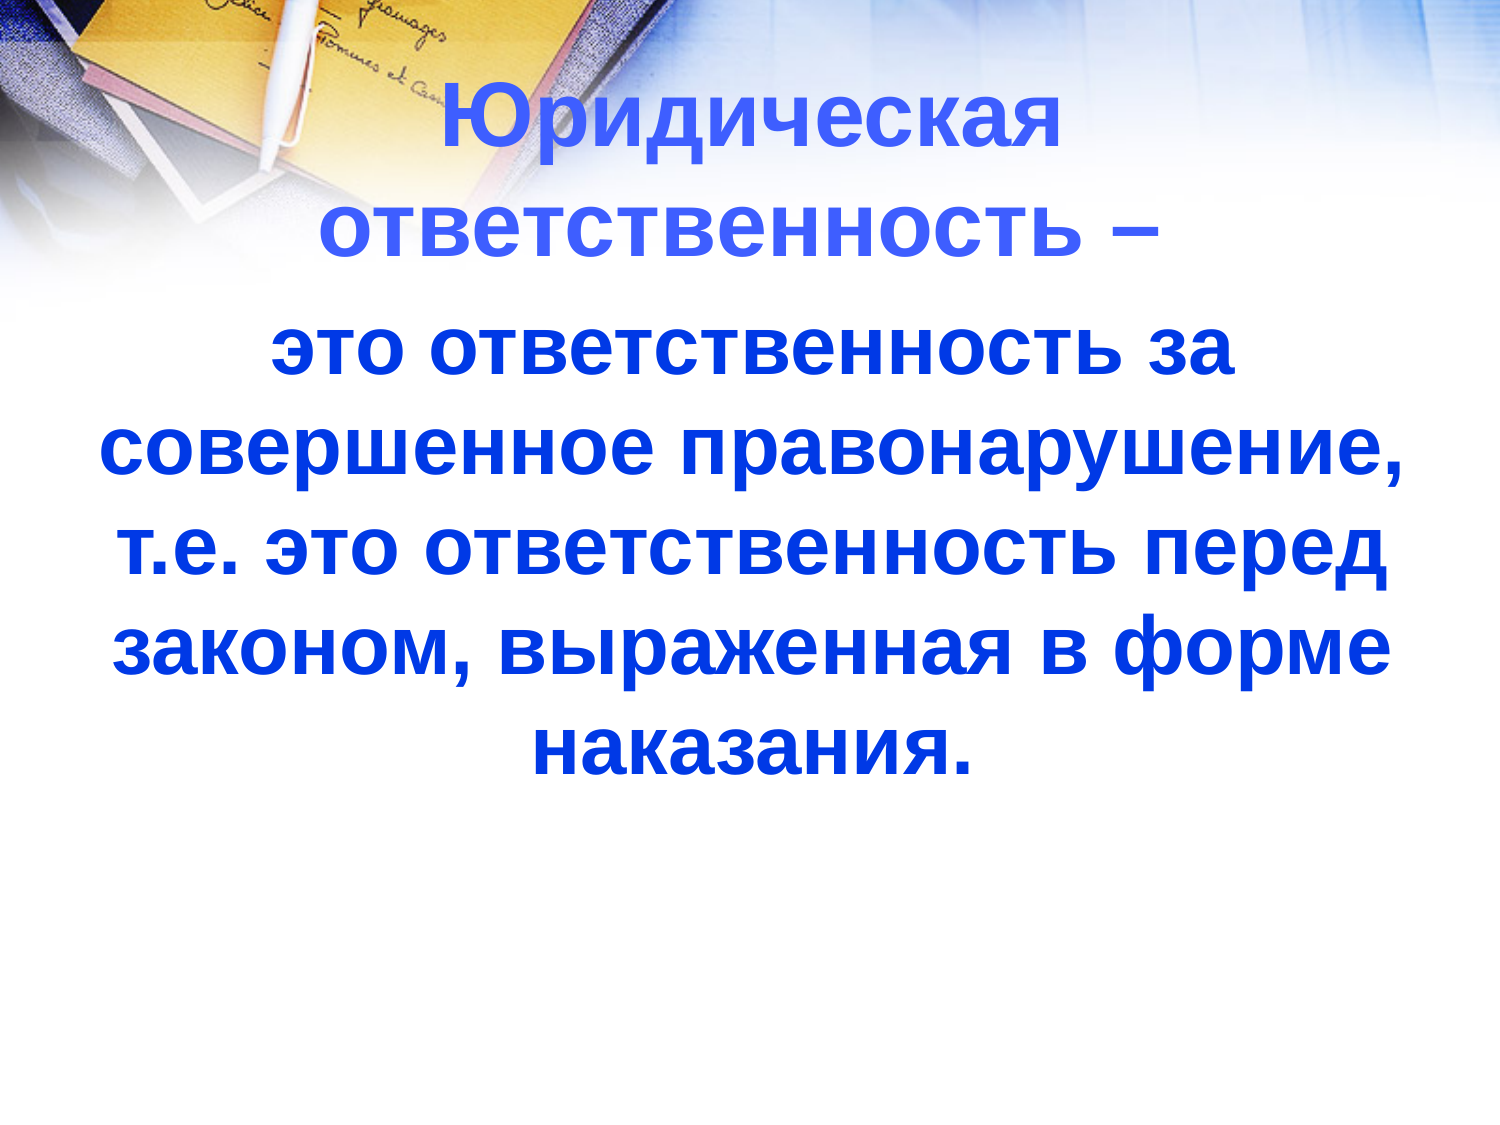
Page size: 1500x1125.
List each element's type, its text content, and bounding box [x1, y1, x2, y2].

list Юридическая ответственность – это ответственность за совершенное правонарушение, т.е. это ответственность перед законом, выраженная в форме наказания. [58, 46, 1448, 1059]
picture [0, 0, 1500, 1125]
